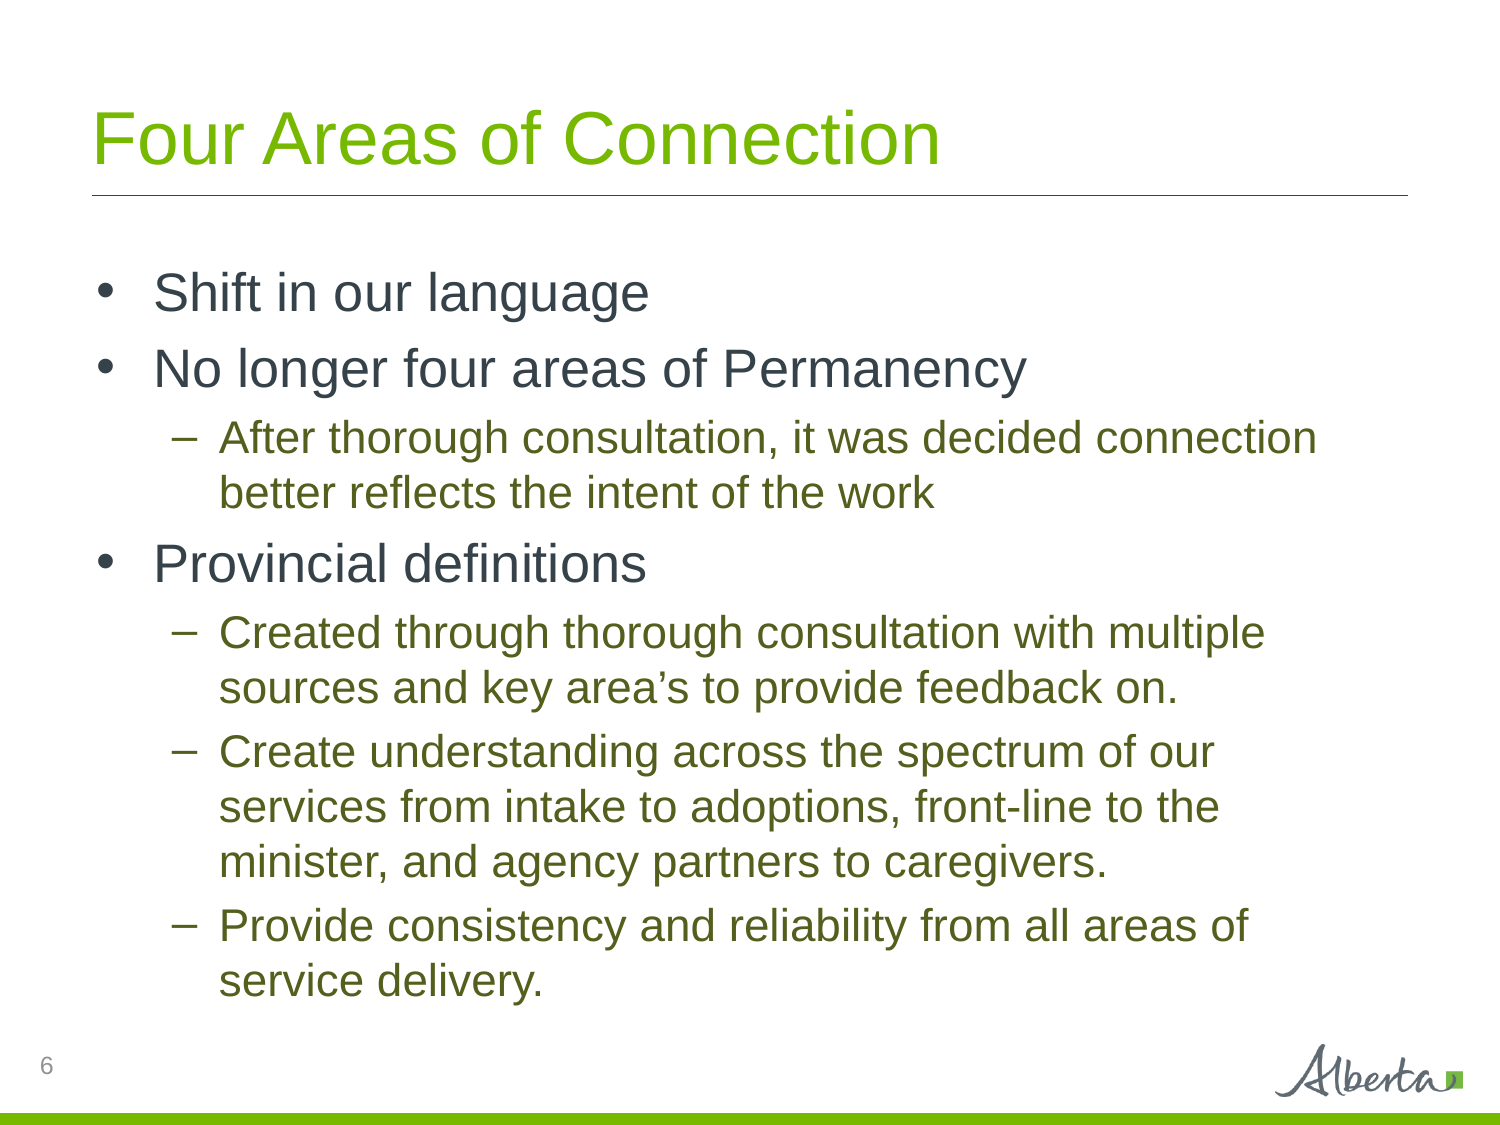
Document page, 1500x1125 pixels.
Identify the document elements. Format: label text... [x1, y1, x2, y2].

list Shift in our language No longer four areas of Permanency After thorough consultation, it was decided connection better reflects the intent of the work Provincial definitions Created through thorough consultation with multiple sources and key area’s to provide feedback on. Create understanding across the spectrum of our services from intake to adoptions, front-line to the minister, and agency partners to caregivers. Provide consistency and reliability from all areas of service delivery. [81, 249, 1334, 1025]
title Four Areas of Connection [76, 37, 1425, 188]
slide_number 6 [24, 1042, 375, 1103]
picture [1275, 1044, 1463, 1097]
